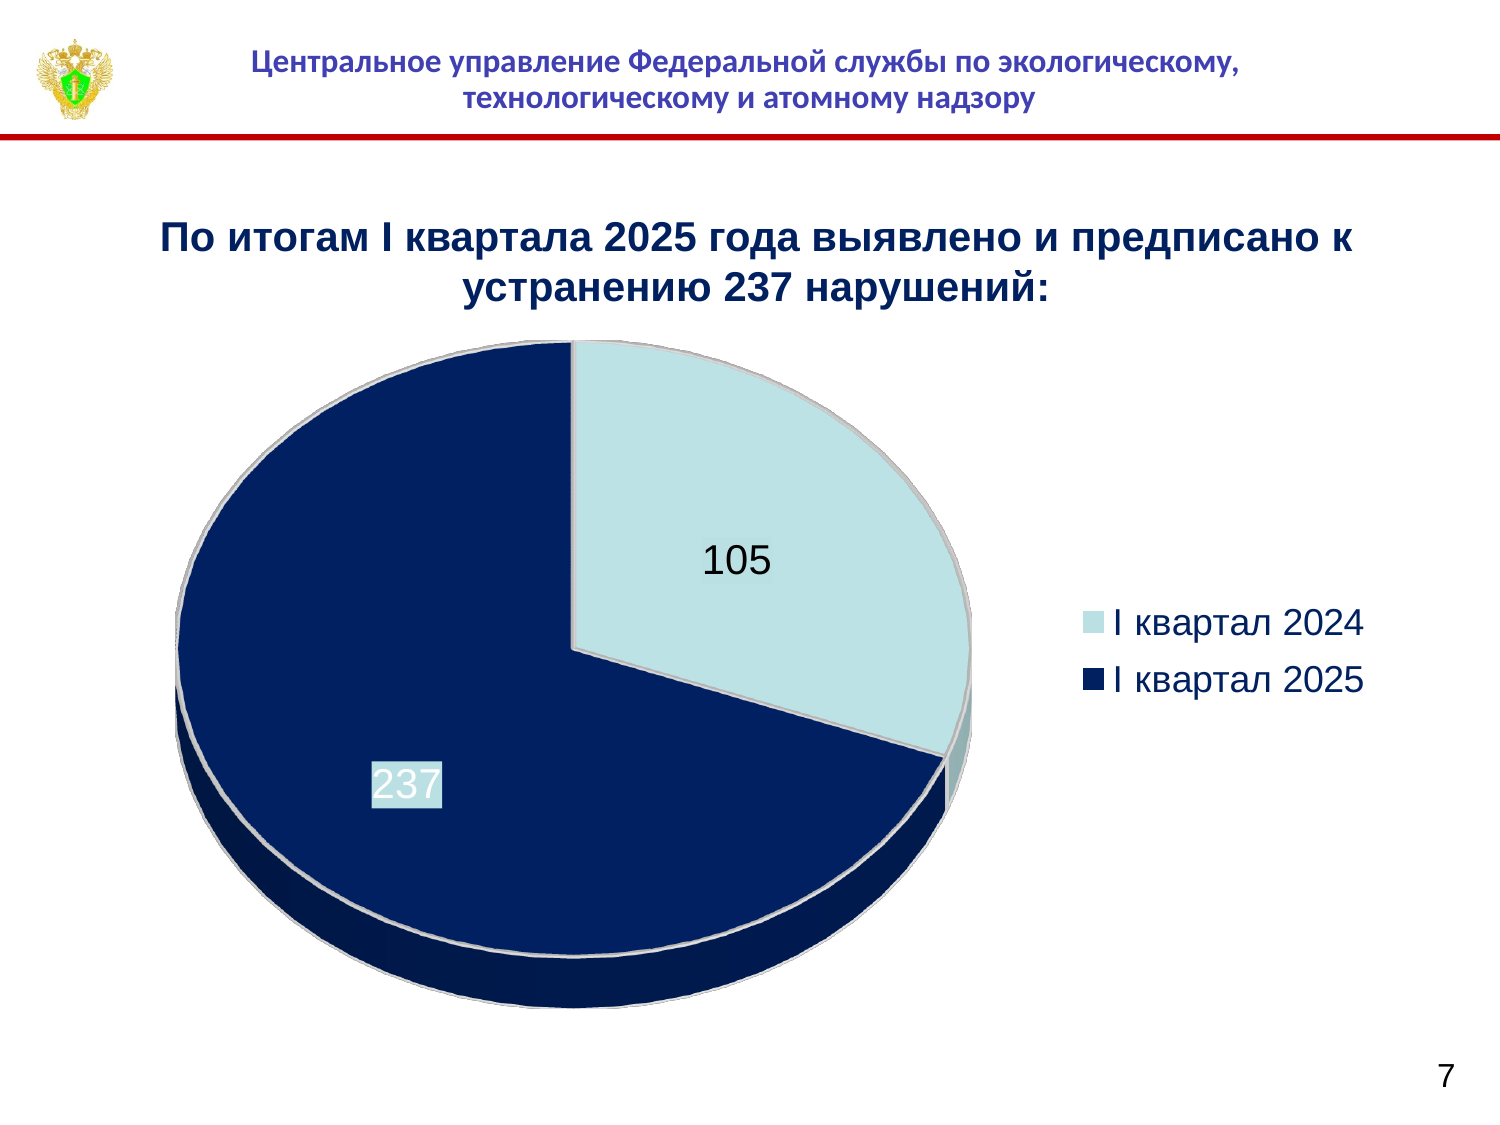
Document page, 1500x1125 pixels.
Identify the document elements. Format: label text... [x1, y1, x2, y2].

chart [36, 326, 1392, 1024]
picture [36, 39, 114, 121]
text_box По итогам I квартала 2025 года выявлено и предписано к устранению 237 нарушений: [112, 148, 1400, 313]
title Центральное управление Федеральной службы по экологическому, технологическому и атомному надзору [118, 45, 1425, 115]
slide_number 7 [1149, 1046, 1471, 1125]
